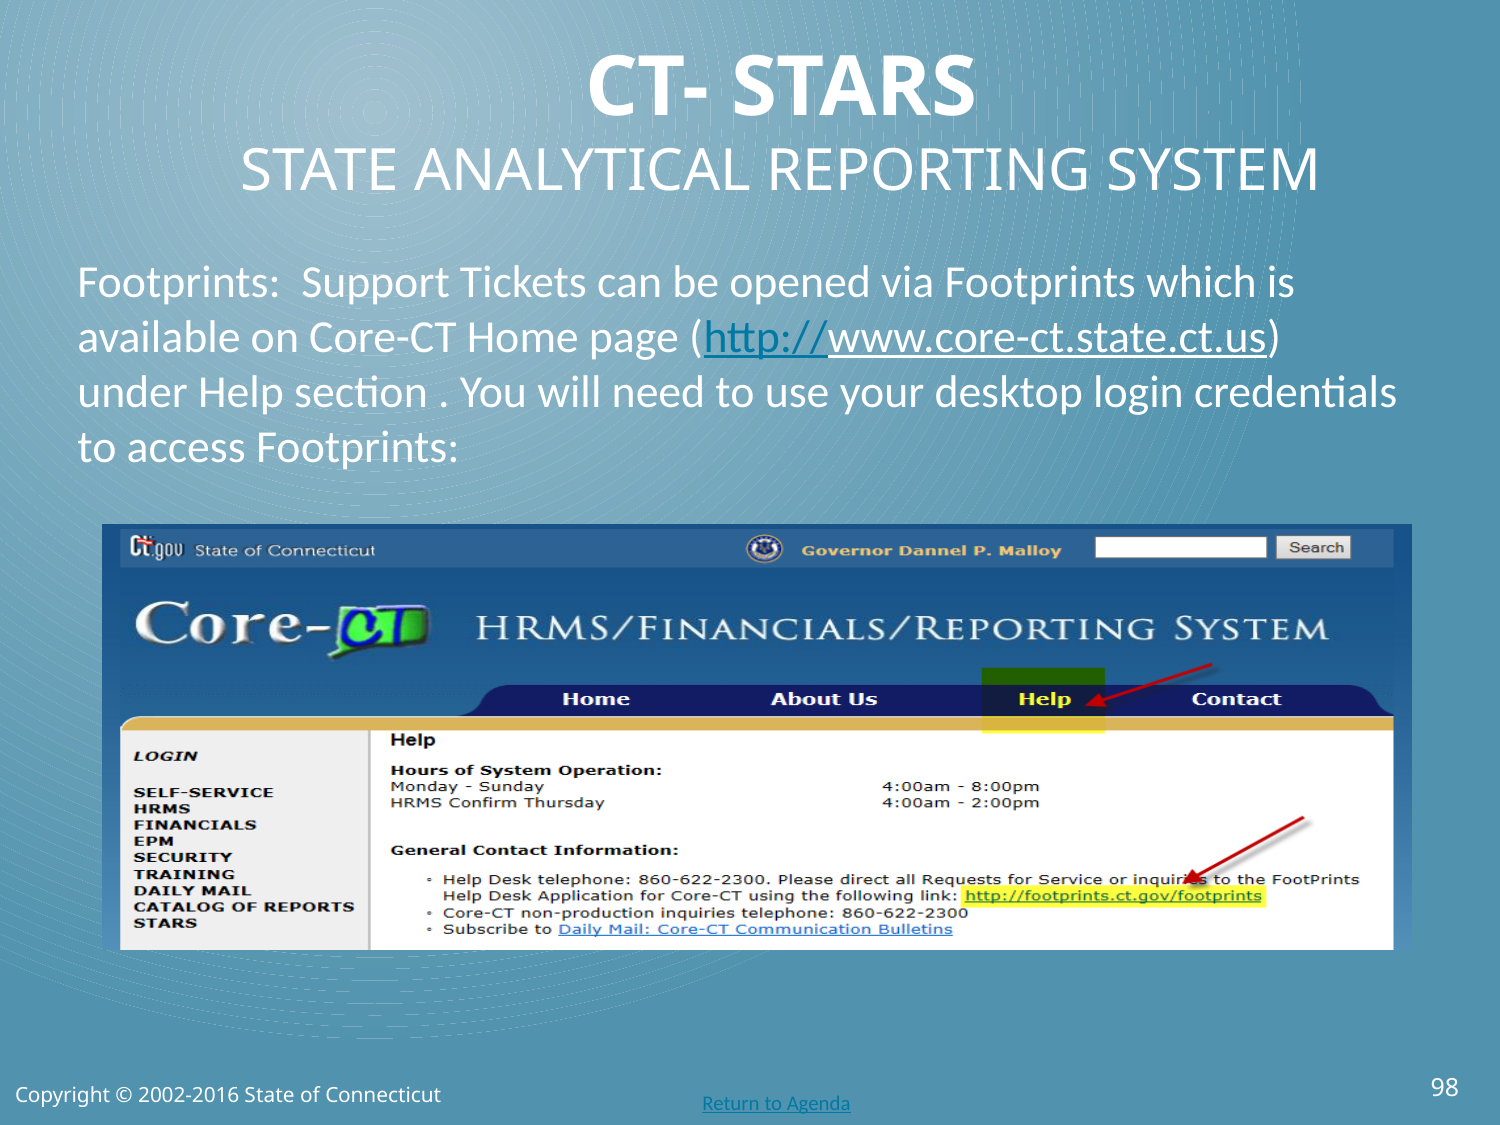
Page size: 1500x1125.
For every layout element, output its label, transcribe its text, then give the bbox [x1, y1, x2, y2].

text_box Footprints: Support Tickets can be opened via Footprints which is available on Core-CT Home page (http://www.core-ct.state.ct.us) under Help section . You will need to use your desktop login credentials to access Footprints: [62, 237, 1416, 975]
text_box 98 [1415, 1064, 1495, 1114]
picture [102, 524, 1412, 951]
text_box CT- Stars State Analytical Reporting System [137, 24, 1425, 238]
footer Copyright © 2002-2016 State of Connecticut [0, 1073, 512, 1113]
